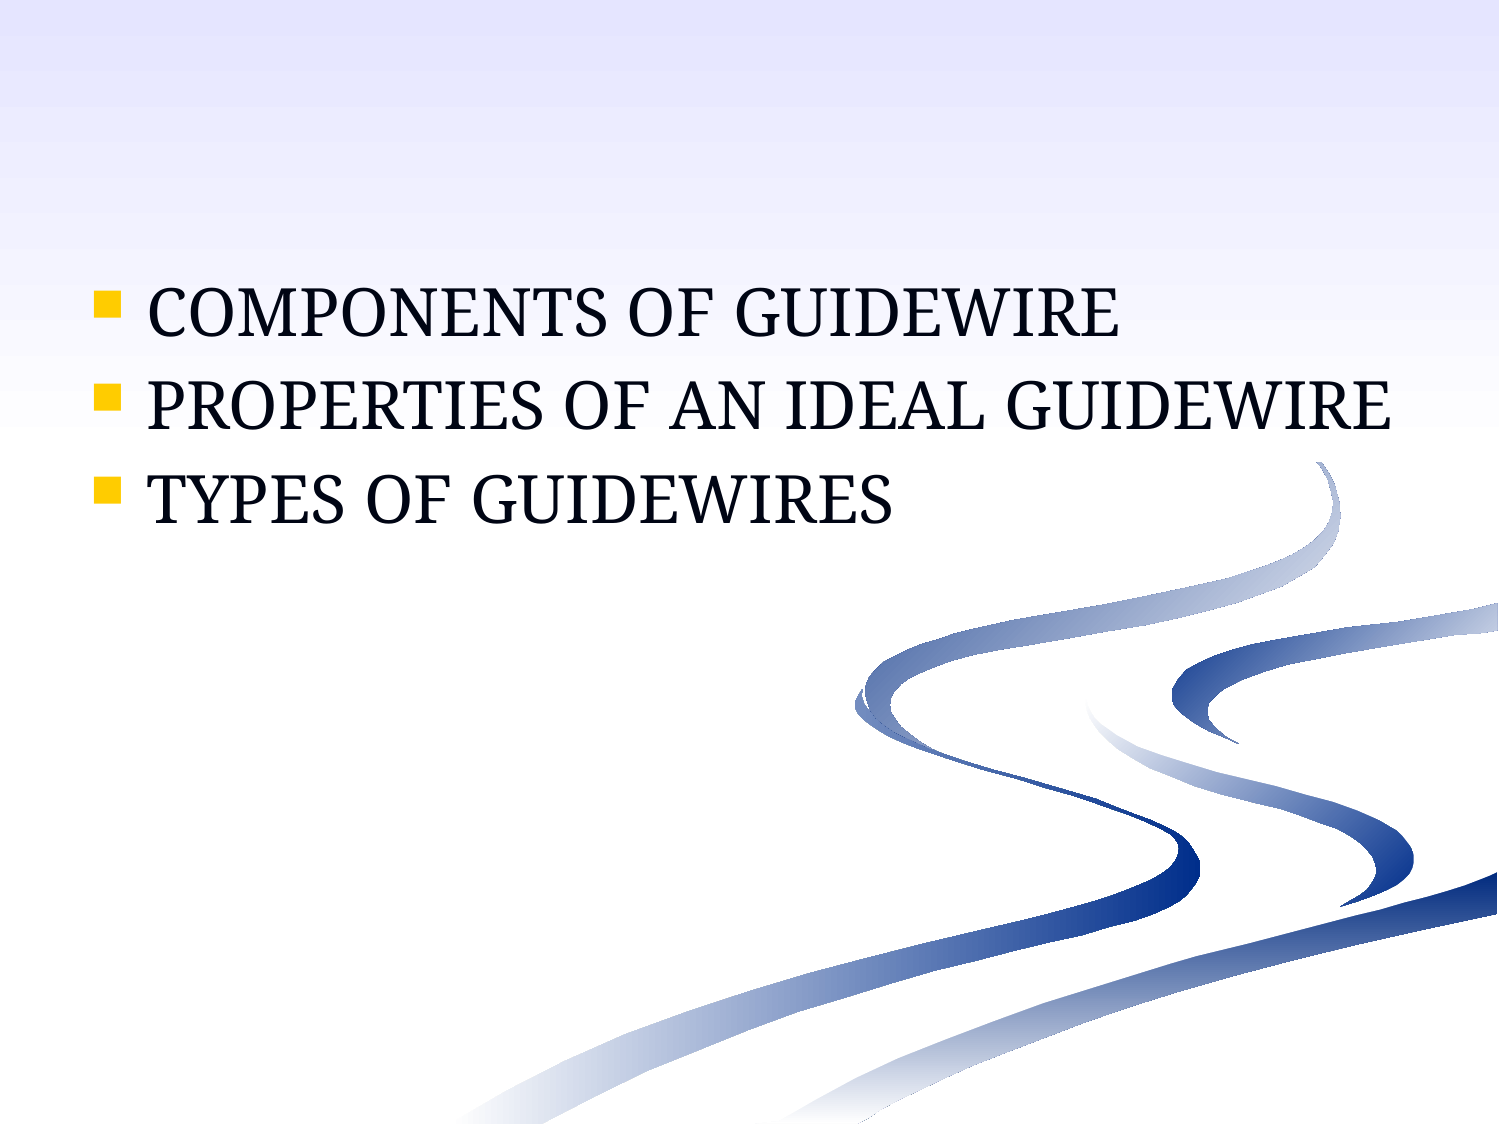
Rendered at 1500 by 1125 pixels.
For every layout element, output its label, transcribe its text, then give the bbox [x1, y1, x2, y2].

list COMPONENTS OF GUIDEWIRE PROPERTIES OF AN IDEAL GUIDEWIRE TYPES OF GUIDEWIRES [74, 262, 1426, 1006]
